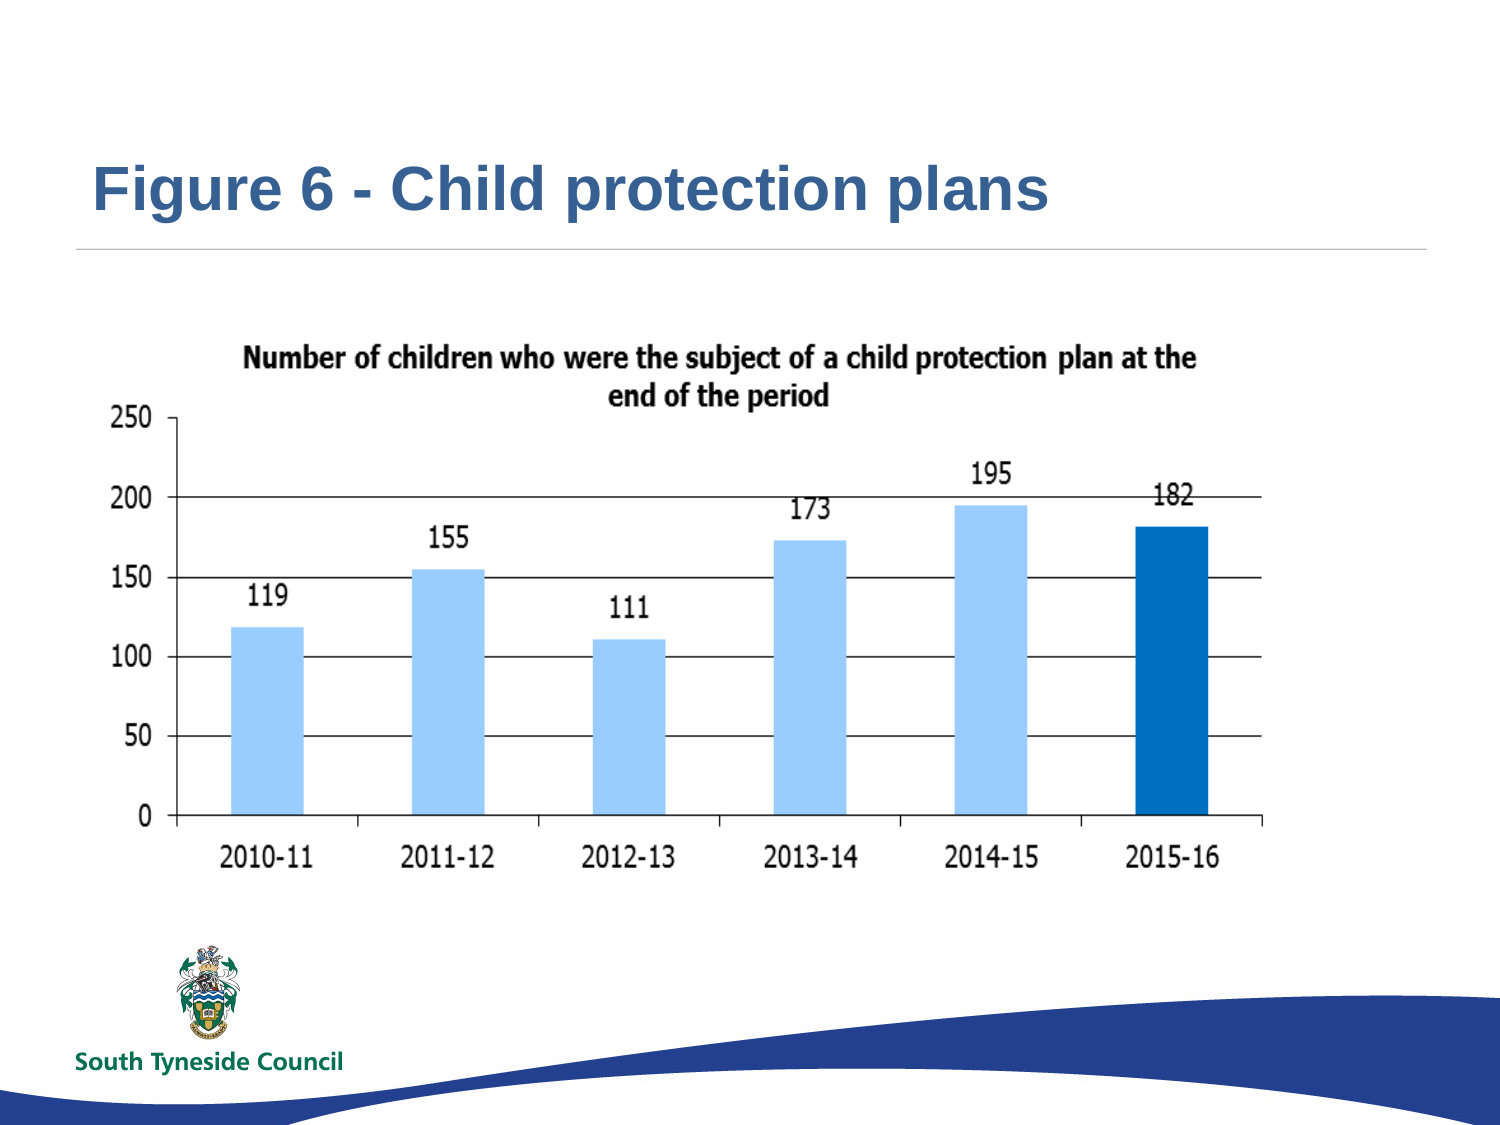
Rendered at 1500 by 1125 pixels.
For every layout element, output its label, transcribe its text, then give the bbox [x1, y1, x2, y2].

picture [0, 1, 1500, 1125]
title Figure 6 - Child protection plans [77, 139, 1456, 232]
